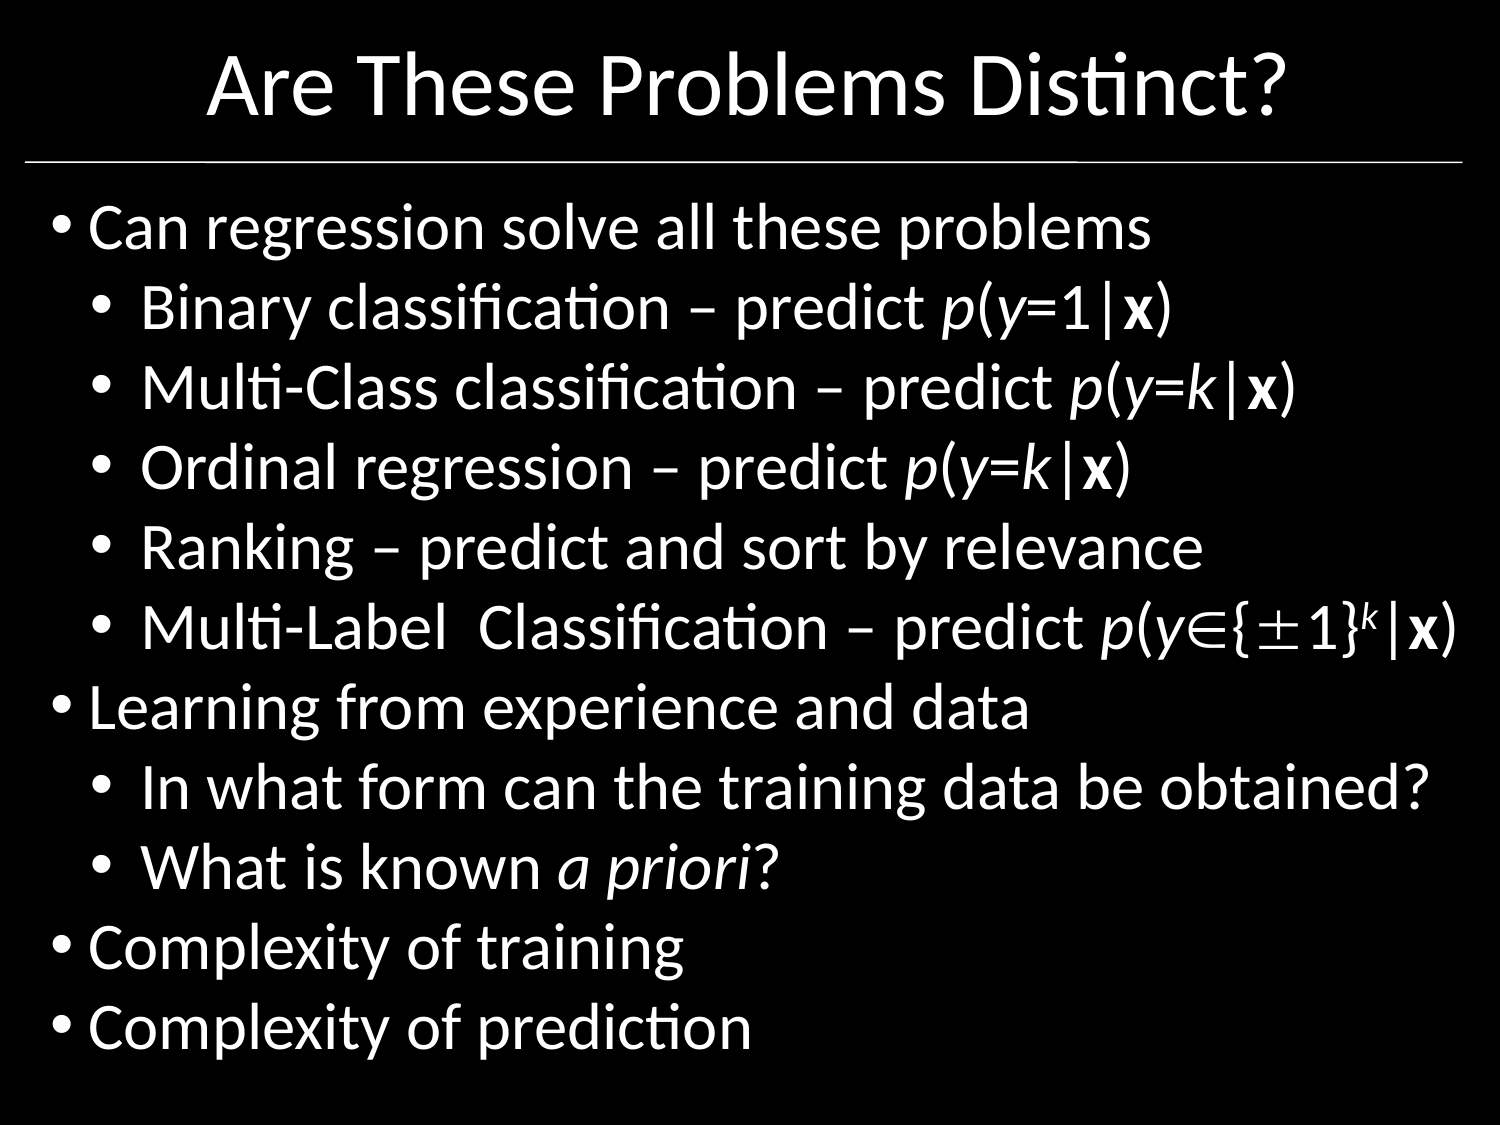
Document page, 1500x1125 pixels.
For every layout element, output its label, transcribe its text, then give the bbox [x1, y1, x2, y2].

title Are These Problems Distinct? [112, 14, 1388, 144]
text_box Can regression solve all these problems Binary classification – predict p(y=1|x) Multi-Class classification – predict p(y=k|x) Ordinal regression – predict p(y=k|x) Ranking – predict and sort by relevance Multi-Label Classification – predict p(y{1}k|x) Learning from experience and data In what form can the training data be obtained? What is known a priori? Complexity of training Complexity of prediction [35, 175, 1500, 1090]
